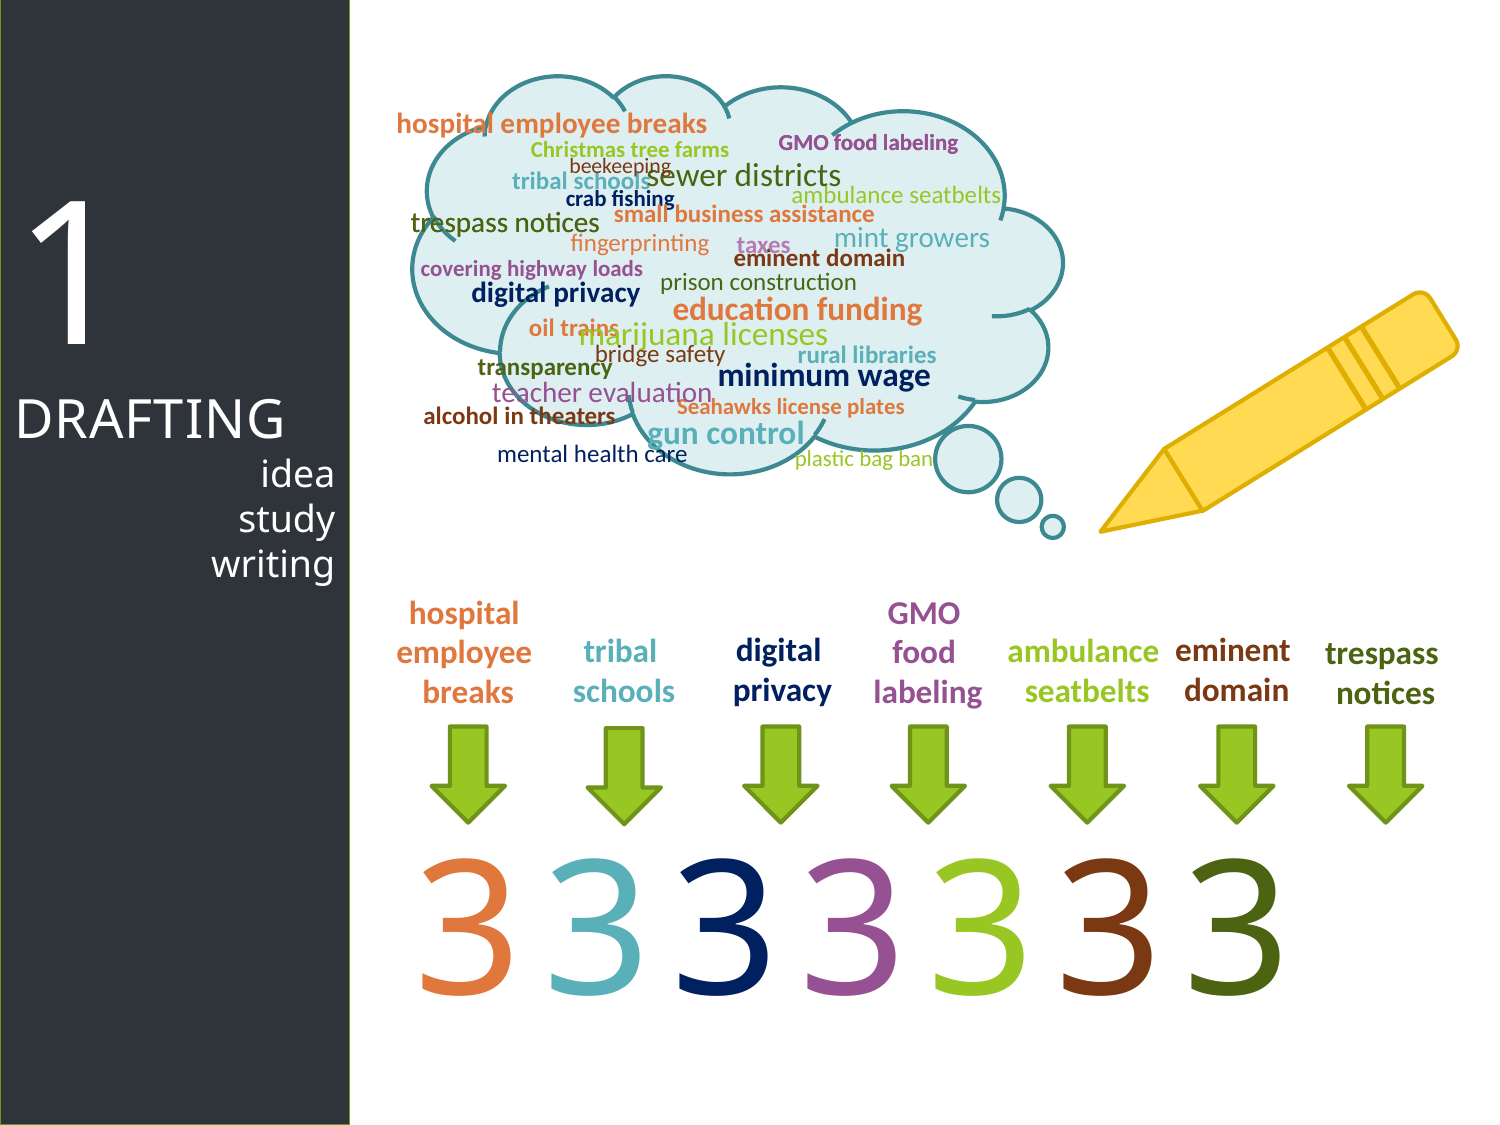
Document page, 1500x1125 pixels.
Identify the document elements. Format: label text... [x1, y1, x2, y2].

text_box digital privacy [718, 620, 848, 716]
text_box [1234, 223, 1309, 628]
text_box [674, 463, 786, 477]
text_box [1347, 724, 1425, 825]
text_box eminent domain [1160, 620, 1314, 716]
text_box [933, 463, 1004, 495]
text_box [0, 593, 352, 1125]
text_box [429, 724, 507, 825]
text_box [410, 151, 439, 330]
text_box [994, 475, 1044, 525]
text_box [585, 726, 663, 827]
text_box tribal schools [527, 621, 721, 717]
text_box [742, 724, 820, 825]
text_box trespass notices [1310, 623, 1462, 719]
text_box 1 DRAFTING idea study writing [0, 137, 350, 593]
text_box [738, 85, 824, 95]
text_box hospital employee breaks [339, 583, 597, 718]
text_box [1039, 513, 1066, 541]
text_box 3333333 [325, 799, 1500, 1040]
text_box [1048, 724, 1127, 825]
text_box [501, 74, 719, 95]
text_box GMO food labeling [858, 583, 998, 718]
text_box [889, 724, 968, 825]
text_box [444, 96, 1108, 455]
text_box [0, 0, 352, 583]
text_box ambulance seatbelts [998, 621, 1195, 717]
text_box [1198, 724, 1276, 825]
